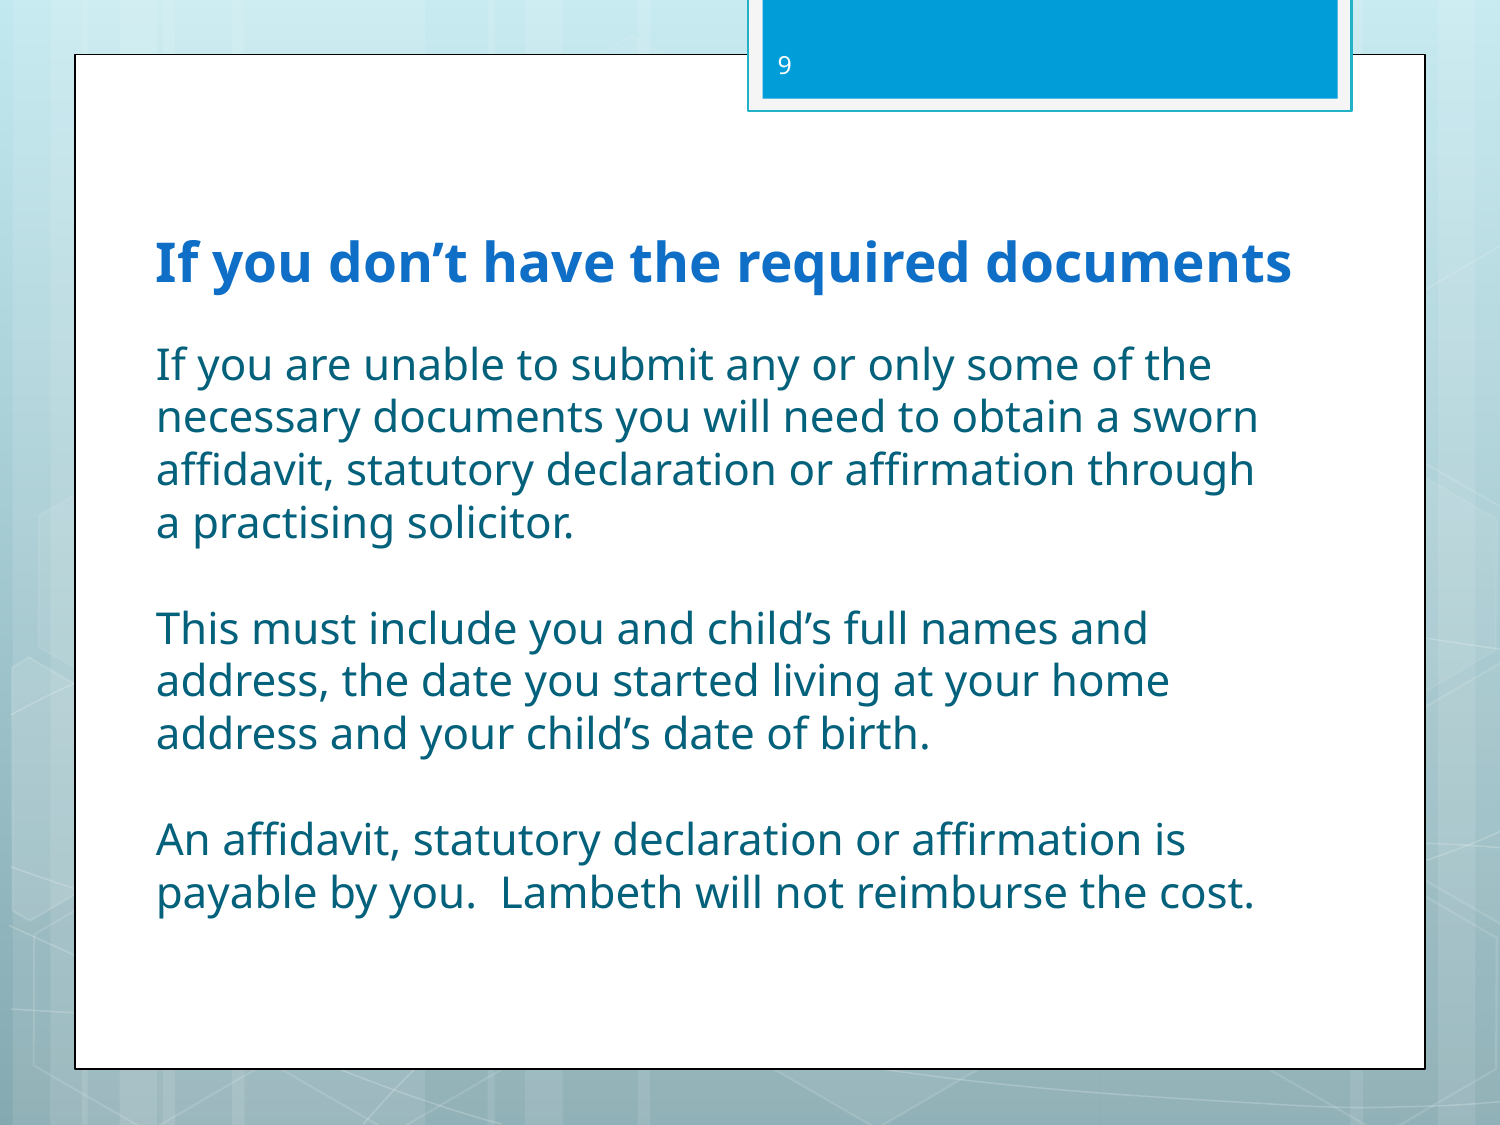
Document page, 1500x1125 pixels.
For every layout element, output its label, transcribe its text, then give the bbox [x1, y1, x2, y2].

title If you don’t have the required documents [140, 168, 1380, 302]
slide_number 9 [762, 36, 982, 97]
list If you are unable to submit any or only some of the necessary documents you will need to obtain a sworn affidavit, statutory declaration or affirmation through a practising solicitor. This must include you and child’s full names and address, the date you started living at your home address and your child’s date of birth. An affidavit, statutory declaration or affirmation is payable by you. Lambeth will not reimburse the cost. [140, 328, 1283, 957]
